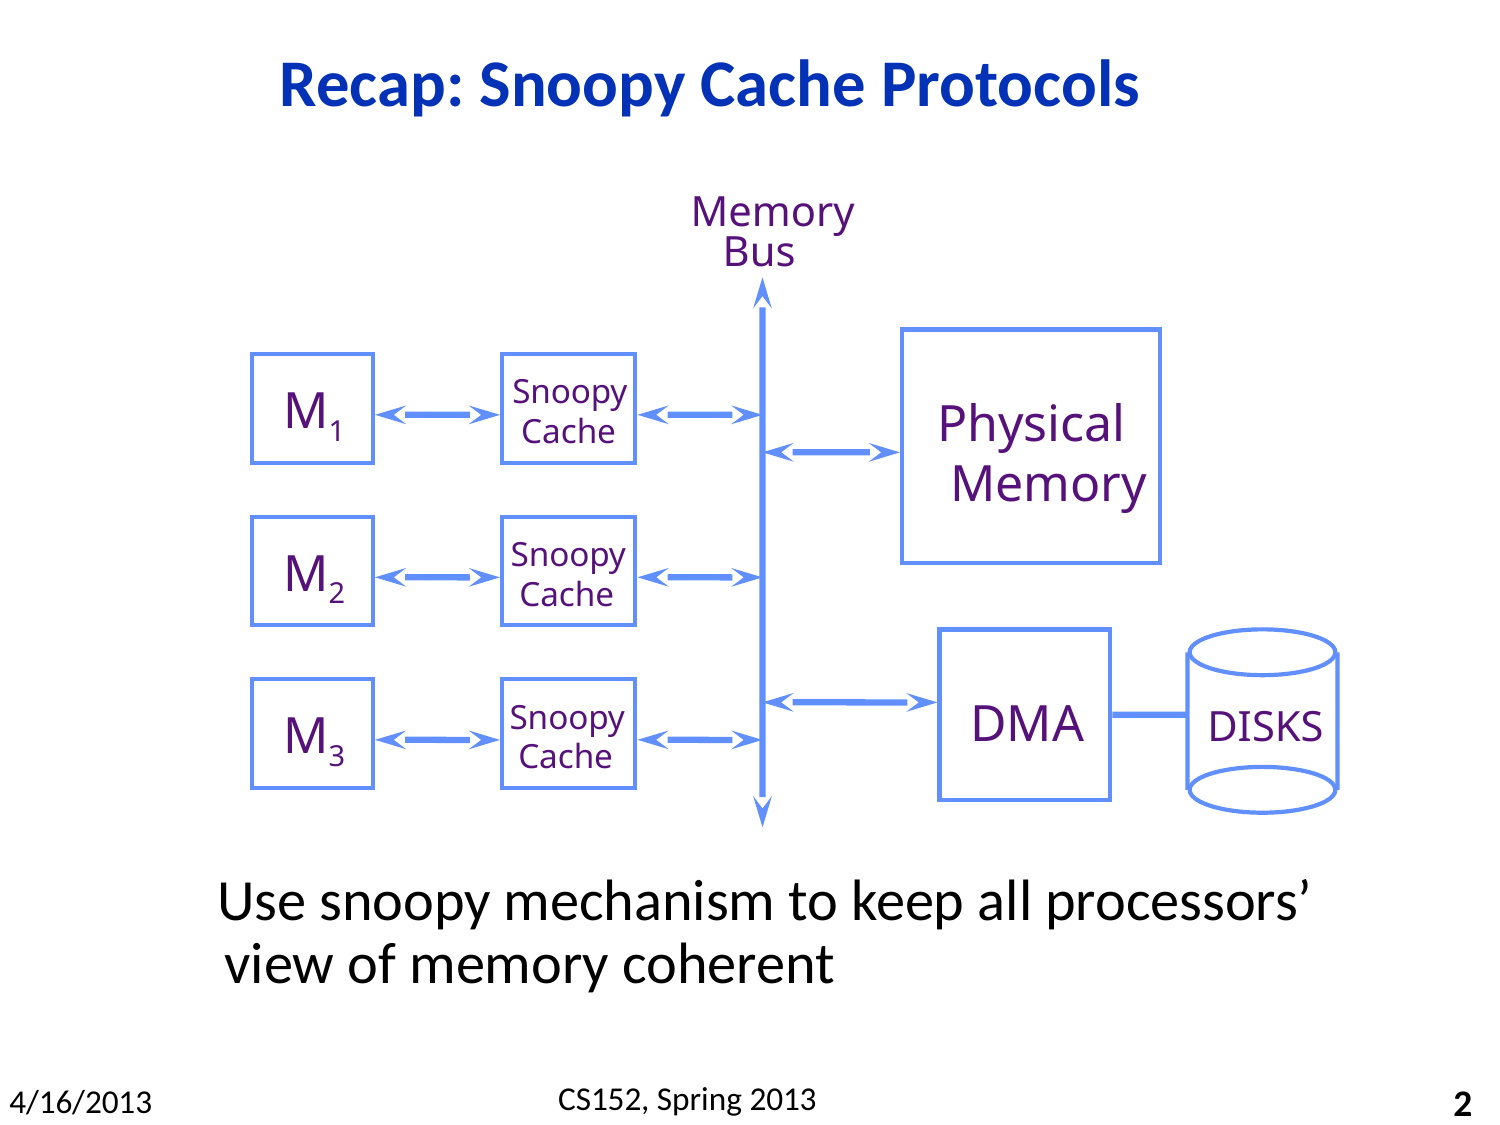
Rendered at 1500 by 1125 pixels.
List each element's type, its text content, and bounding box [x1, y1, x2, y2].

text_box [762, 696, 784, 709]
text_box [756, 806, 769, 828]
text_box Snoopy Cache [495, 525, 642, 621]
text_box [637, 408, 659, 422]
text_box [502, 784, 636, 788]
text_box [642, 571, 659, 584]
text_box [762, 446, 784, 459]
text_box [479, 733, 494, 747]
text_box [741, 408, 763, 422]
text_box [939, 629, 1111, 801]
title Recap: Snoopy Cache Protocols [112, 24, 1310, 147]
text_box [641, 733, 659, 747]
text_box [902, 329, 1161, 563]
text_box [879, 446, 901, 459]
text_box [1189, 766, 1336, 813]
text_box DMA [955, 683, 1100, 759]
text_box [1189, 629, 1336, 676]
slide_number 2 [1174, 1076, 1488, 1125]
text_box Physical Memory [922, 383, 1163, 519]
text_box [375, 571, 396, 584]
text_box [741, 571, 763, 584]
text_box [502, 516, 636, 525]
text_box [252, 679, 373, 788]
text_box [479, 408, 500, 422]
text_box Snoopy Cache [497, 362, 644, 458]
text_box M1 [268, 371, 361, 455]
text_box Memory Bus [675, 187, 870, 283]
text_box [252, 354, 373, 463]
text_box [741, 733, 763, 747]
text_box [916, 696, 938, 709]
text_box DISKS [1181, 692, 1187, 758]
text_box [756, 283, 769, 298]
text_box [502, 679, 636, 688]
text_box [375, 408, 396, 422]
text_box [502, 621, 636, 626]
text_box [252, 516, 373, 626]
text_box Snoopy Cache [494, 688, 641, 784]
text_box [502, 354, 636, 362]
text_box Use snoopy mechanism to keep all processors’ view of memory coherent [162, 862, 1338, 1013]
text_box [375, 733, 396, 747]
text_box [479, 571, 495, 584]
text_box [502, 458, 636, 463]
text_box M3 [268, 696, 361, 780]
text_box M2 [268, 533, 361, 617]
text_box DISKS [1188, 692, 1337, 758]
